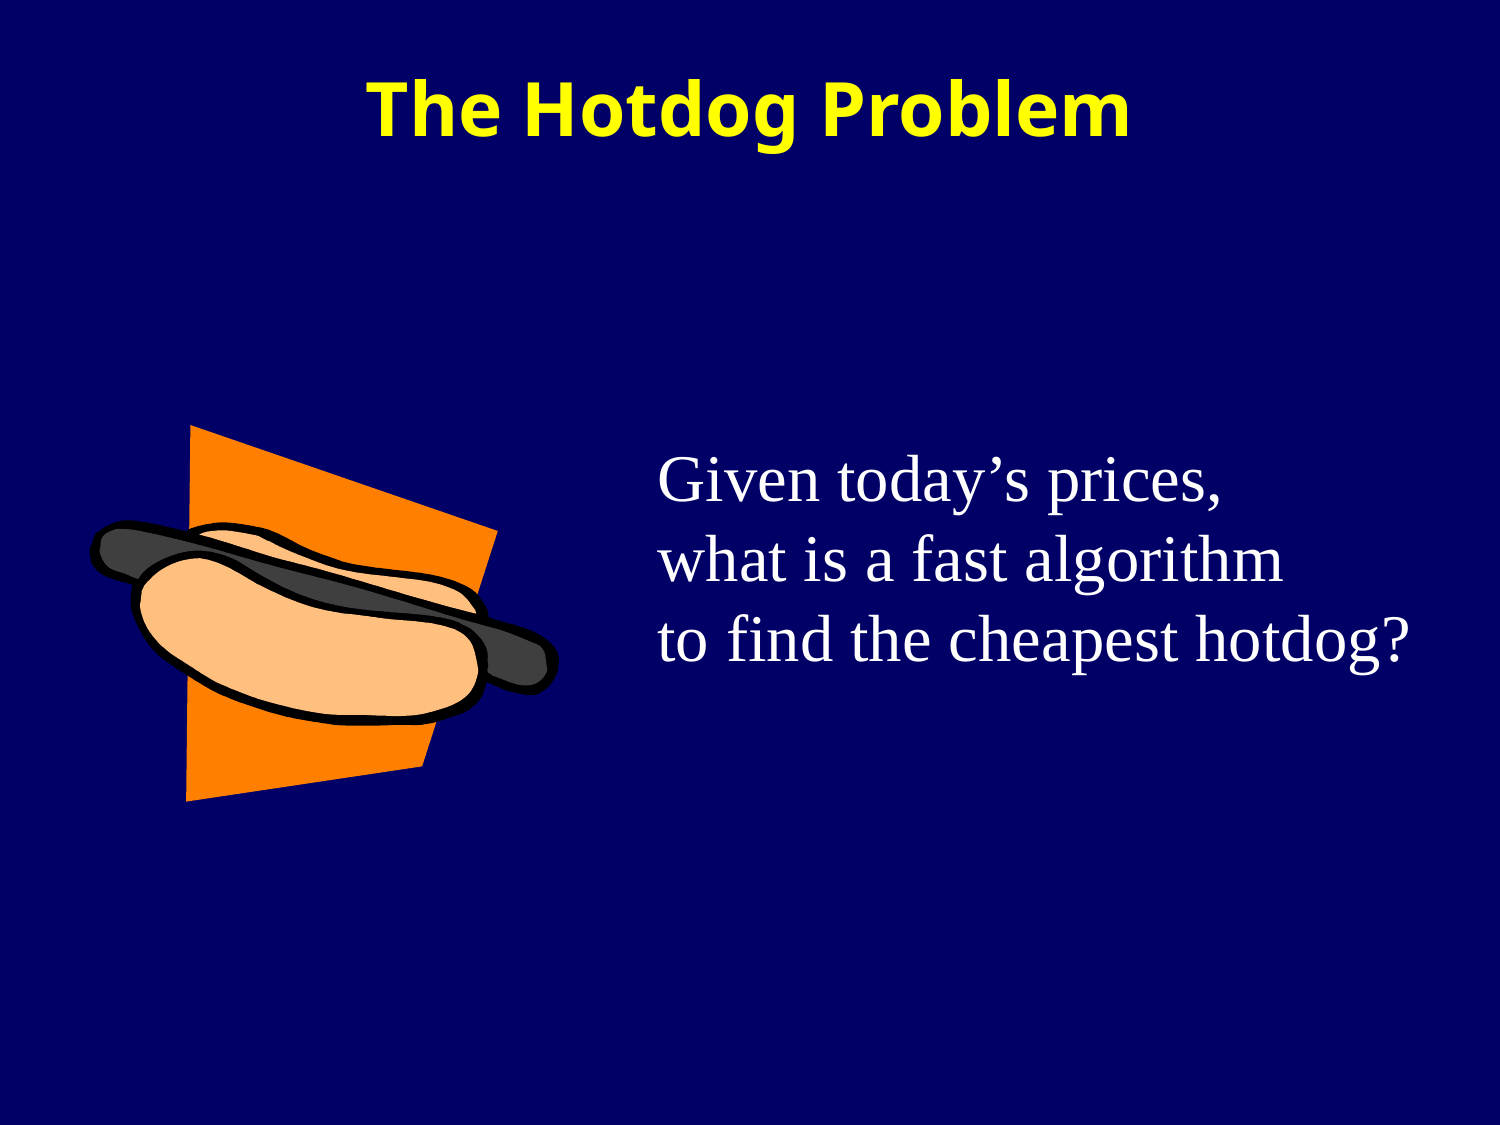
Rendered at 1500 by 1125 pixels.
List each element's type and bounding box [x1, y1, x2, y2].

title [112, 12, 1388, 201]
picture [87, 424, 561, 802]
text_box [612, 427, 1463, 683]
